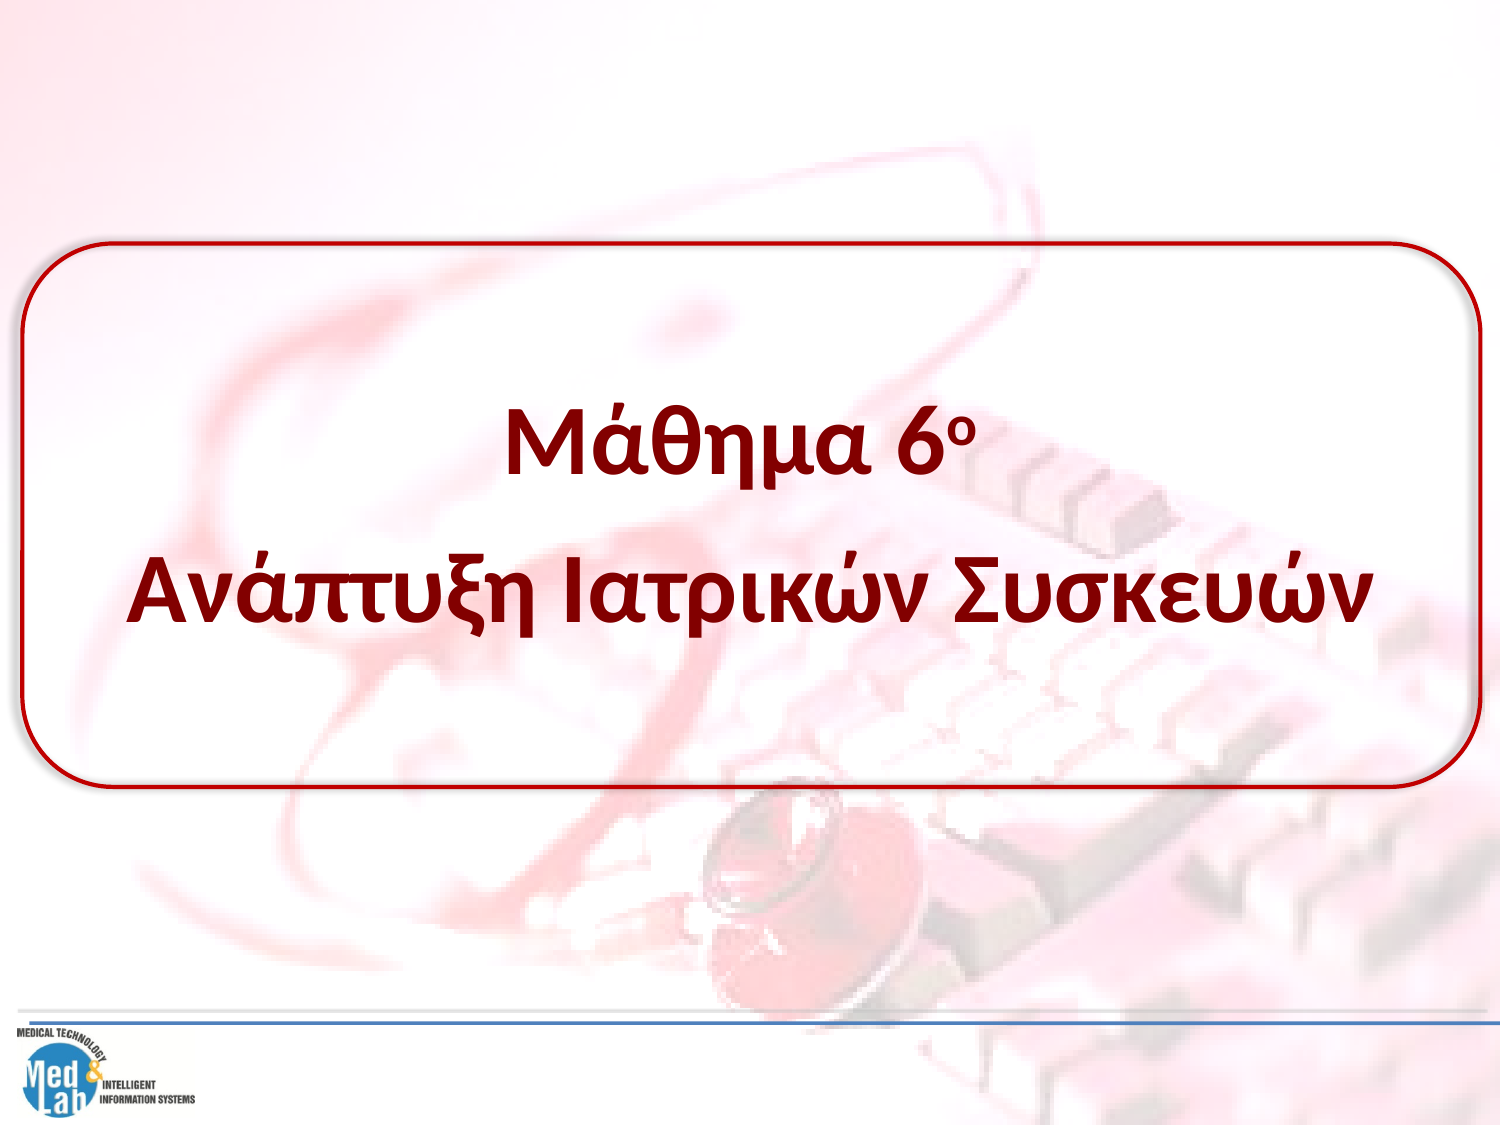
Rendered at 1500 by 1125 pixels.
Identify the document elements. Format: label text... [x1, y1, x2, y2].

text_box [20, 241, 1483, 790]
text_box Μάθημα 6ο [113, 314, 1389, 556]
picture [17, 1028, 195, 1118]
